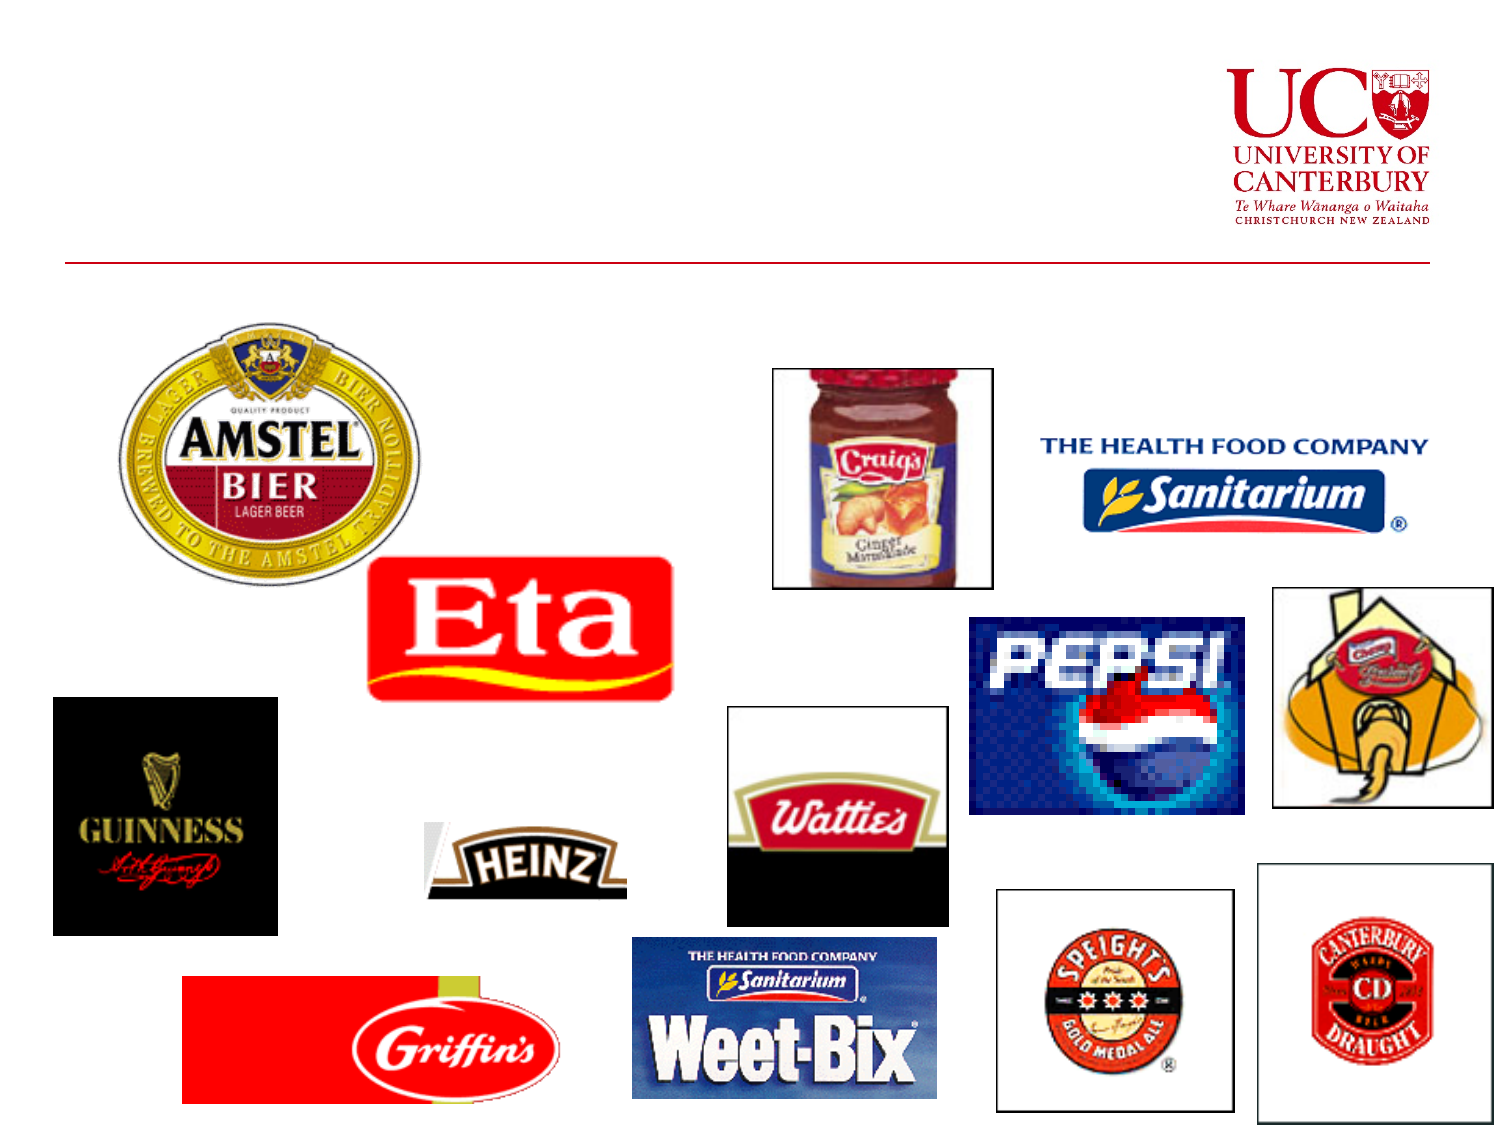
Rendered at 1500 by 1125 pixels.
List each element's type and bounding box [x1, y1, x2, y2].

picture [116, 321, 683, 710]
picture [963, 609, 1252, 823]
picture [727, 705, 949, 928]
picture [1038, 436, 1430, 535]
picture [772, 368, 994, 590]
picture [1187, 27, 1470, 264]
picture [632, 937, 938, 1099]
picture [1257, 863, 1494, 1125]
picture [53, 697, 278, 936]
picture [1272, 587, 1494, 809]
picture [424, 822, 627, 902]
picture [181, 976, 569, 1104]
picture [996, 888, 1235, 1113]
